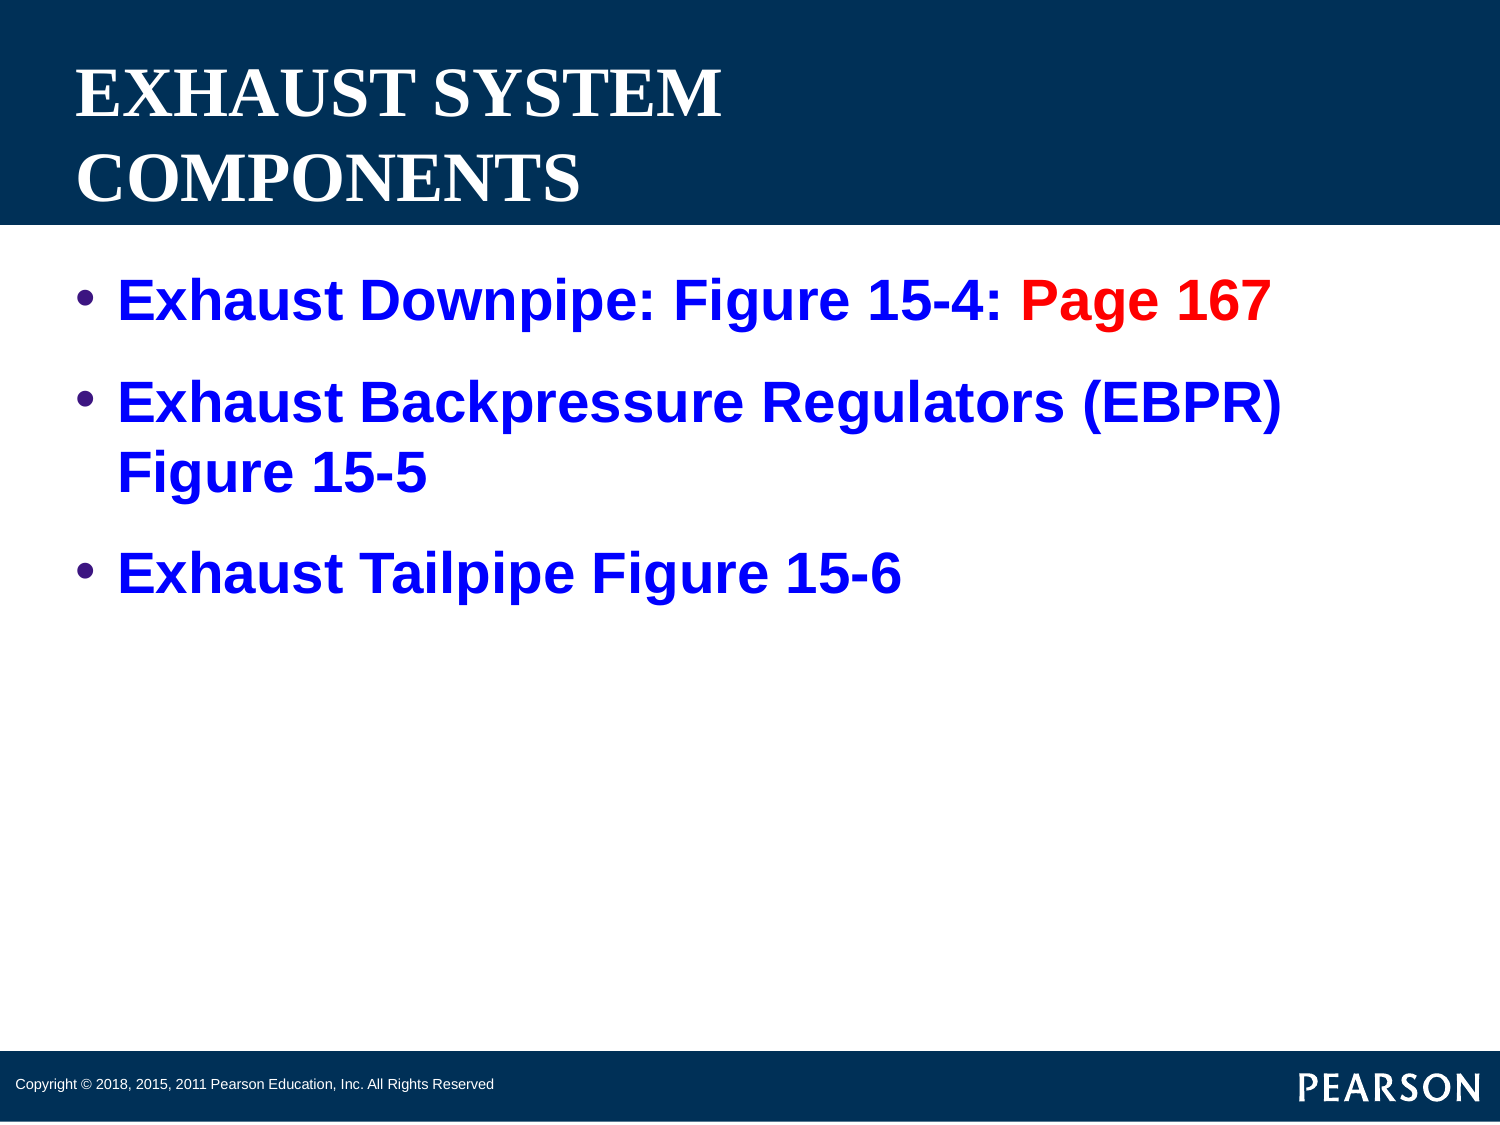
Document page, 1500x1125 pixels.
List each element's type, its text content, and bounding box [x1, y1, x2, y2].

list Exhaust Downpipe: Figure 15-4: Page 167 Exhaust Backpressure Regulators (EBPR) Figure 15-5 Exhaust Tailpipe Figure 15-6 [75, 262, 1425, 1005]
title EXHAUST SYSTEM COMPONENTS [75, 35, 1425, 216]
